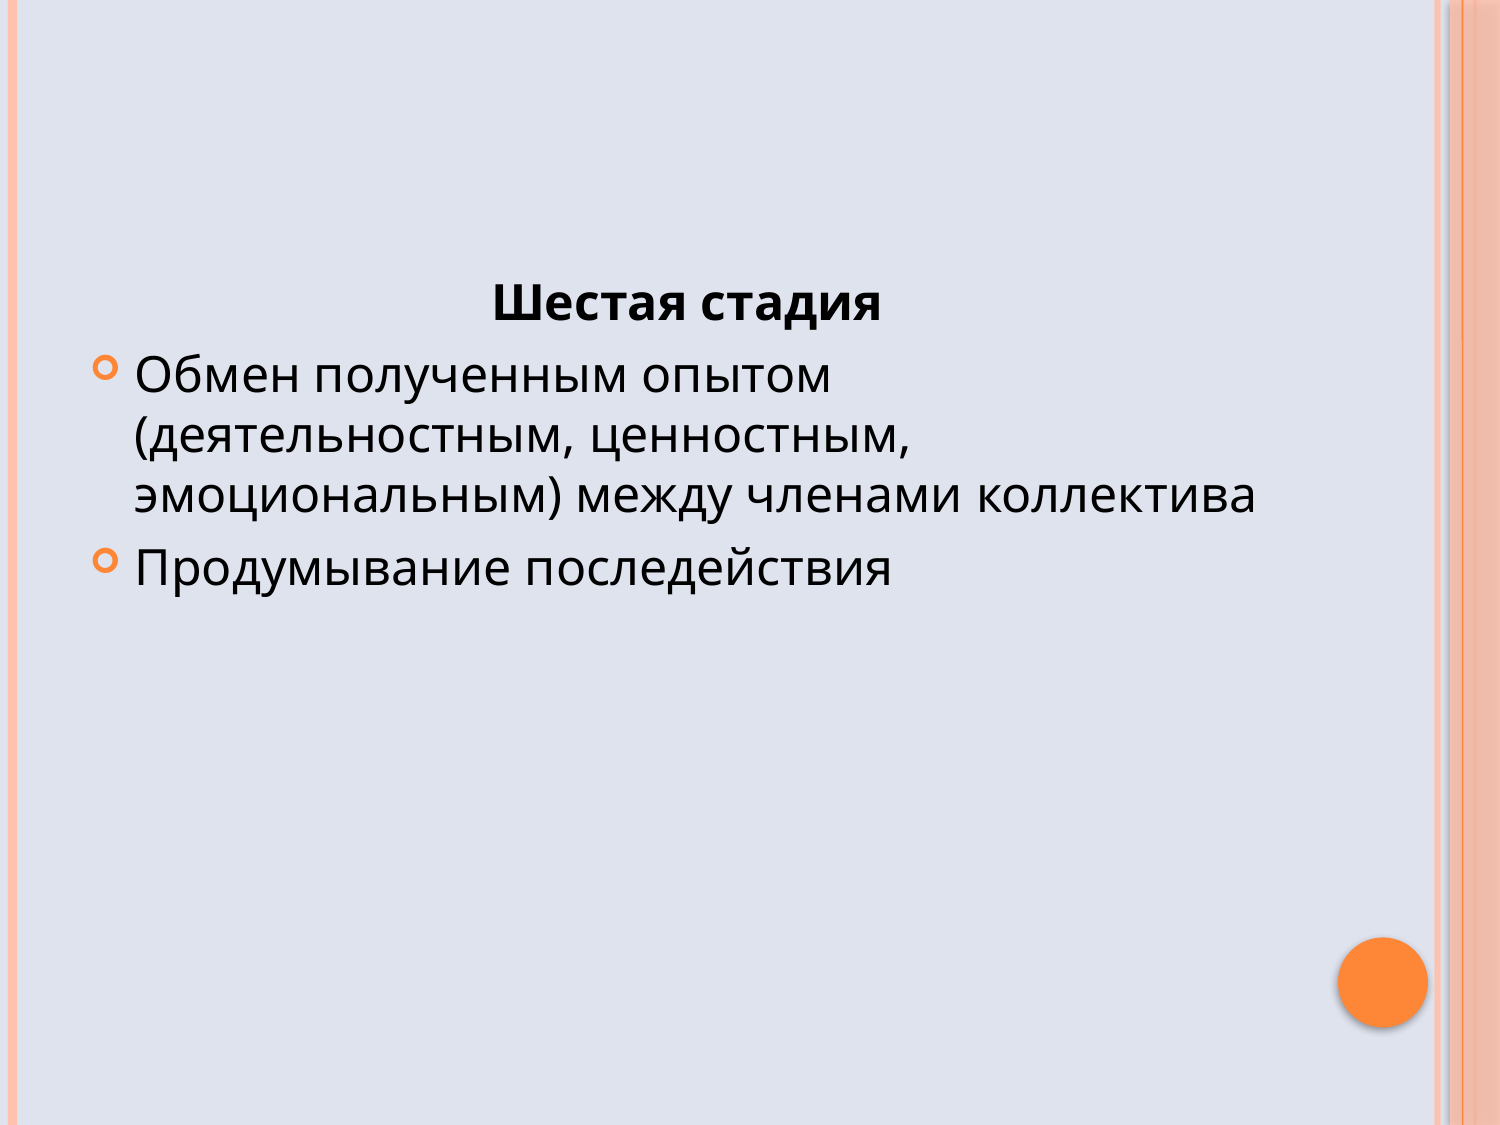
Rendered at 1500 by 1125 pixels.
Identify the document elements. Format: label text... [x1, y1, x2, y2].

list Шестая стадия Обмен полученным опытом (деятельностным, ценностным, эмоциональным) между членами коллектива Продумывание последействия [75, 262, 1300, 1062]
